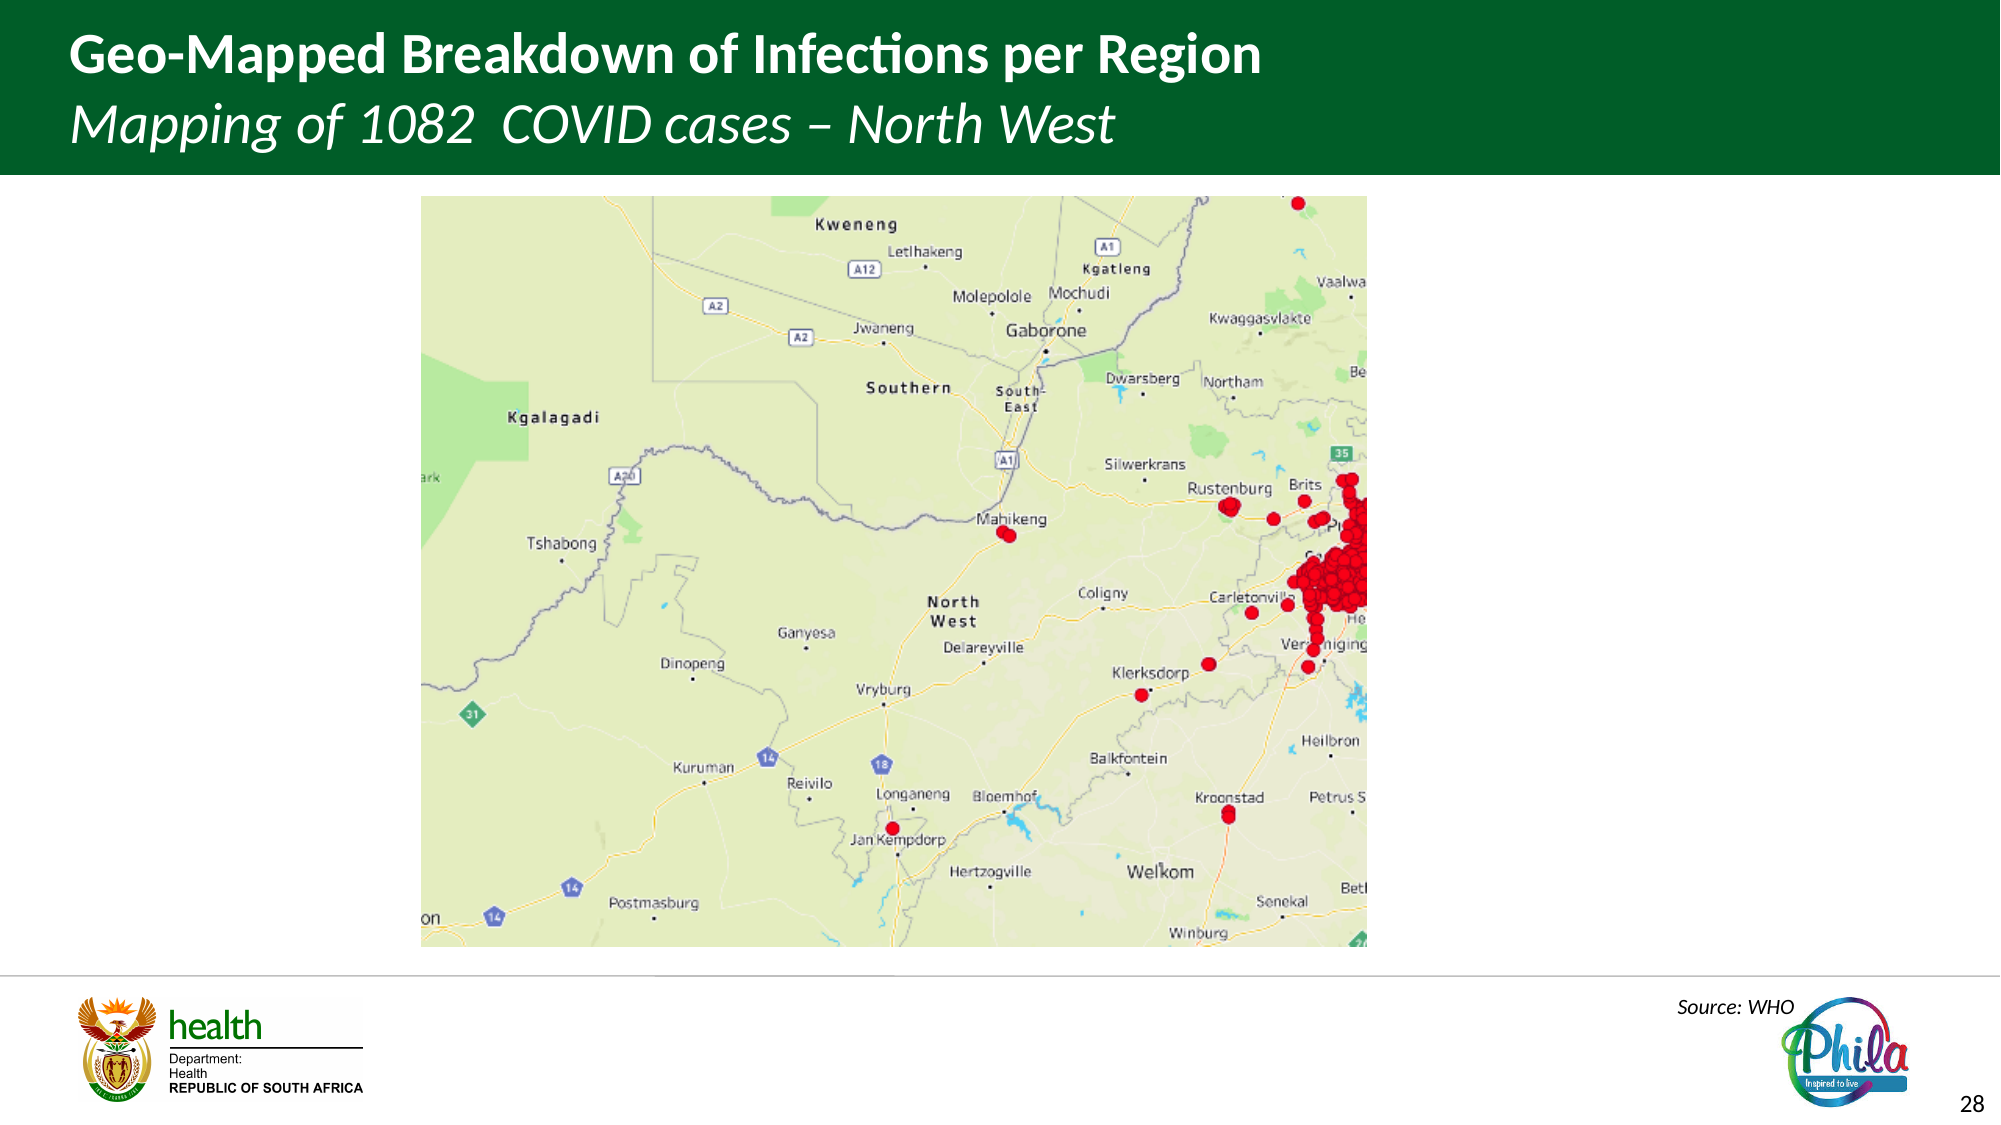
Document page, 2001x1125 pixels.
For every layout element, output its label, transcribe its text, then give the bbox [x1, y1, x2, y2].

picture [78, 997, 363, 1102]
picture [1756, 997, 1933, 1109]
text_box Source: WHO [1541, 963, 1931, 1050]
picture [420, 195, 1367, 947]
text_box Geo-Mapped Breakdown of Infections per Region Mapping of 1082 COVID cases – North West [55, 19, 1390, 151]
slide_number 28 [1929, 1083, 2000, 1125]
